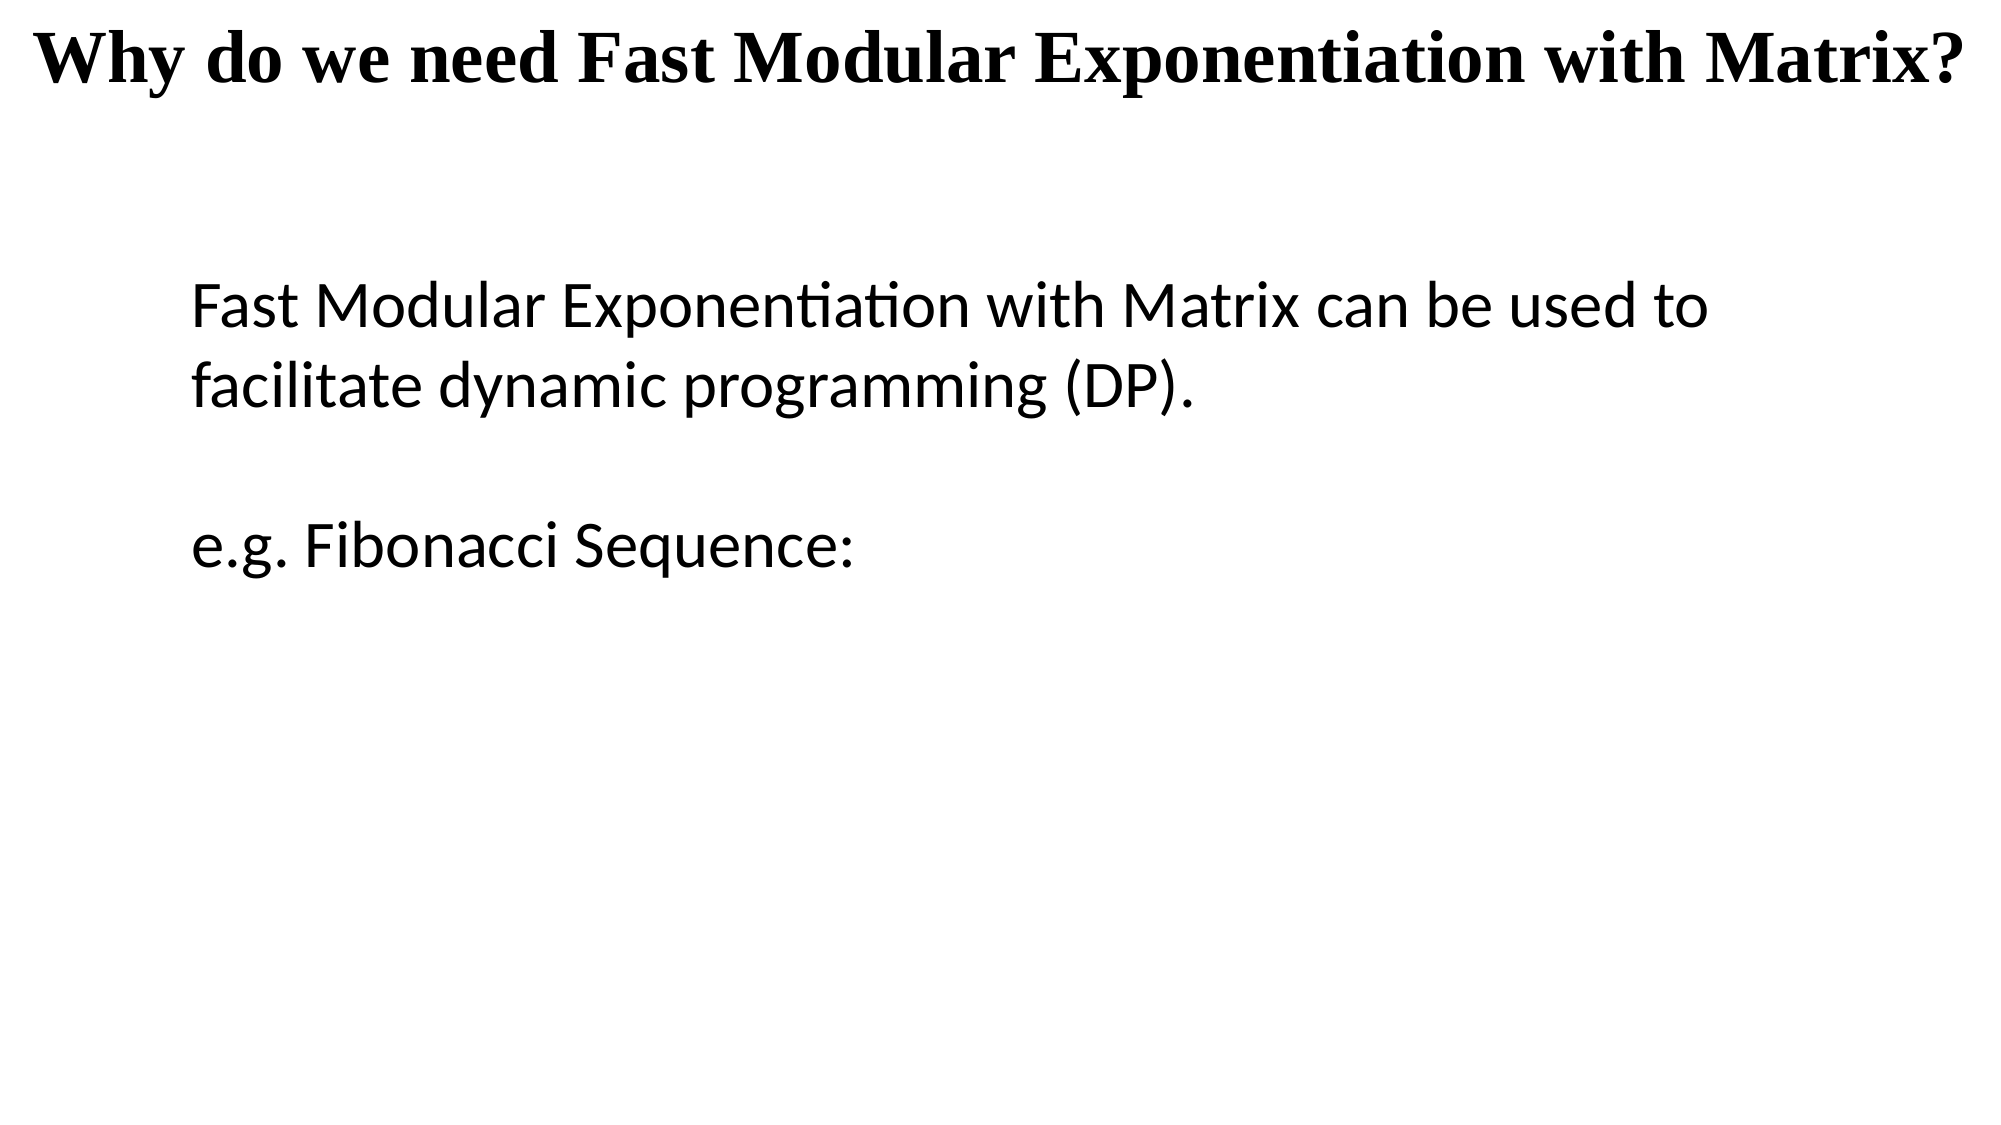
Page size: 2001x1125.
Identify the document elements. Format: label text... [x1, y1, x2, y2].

text_box Why do we need Fast Modular Exponentiation with Matrix? [17, 0, 1984, 105]
